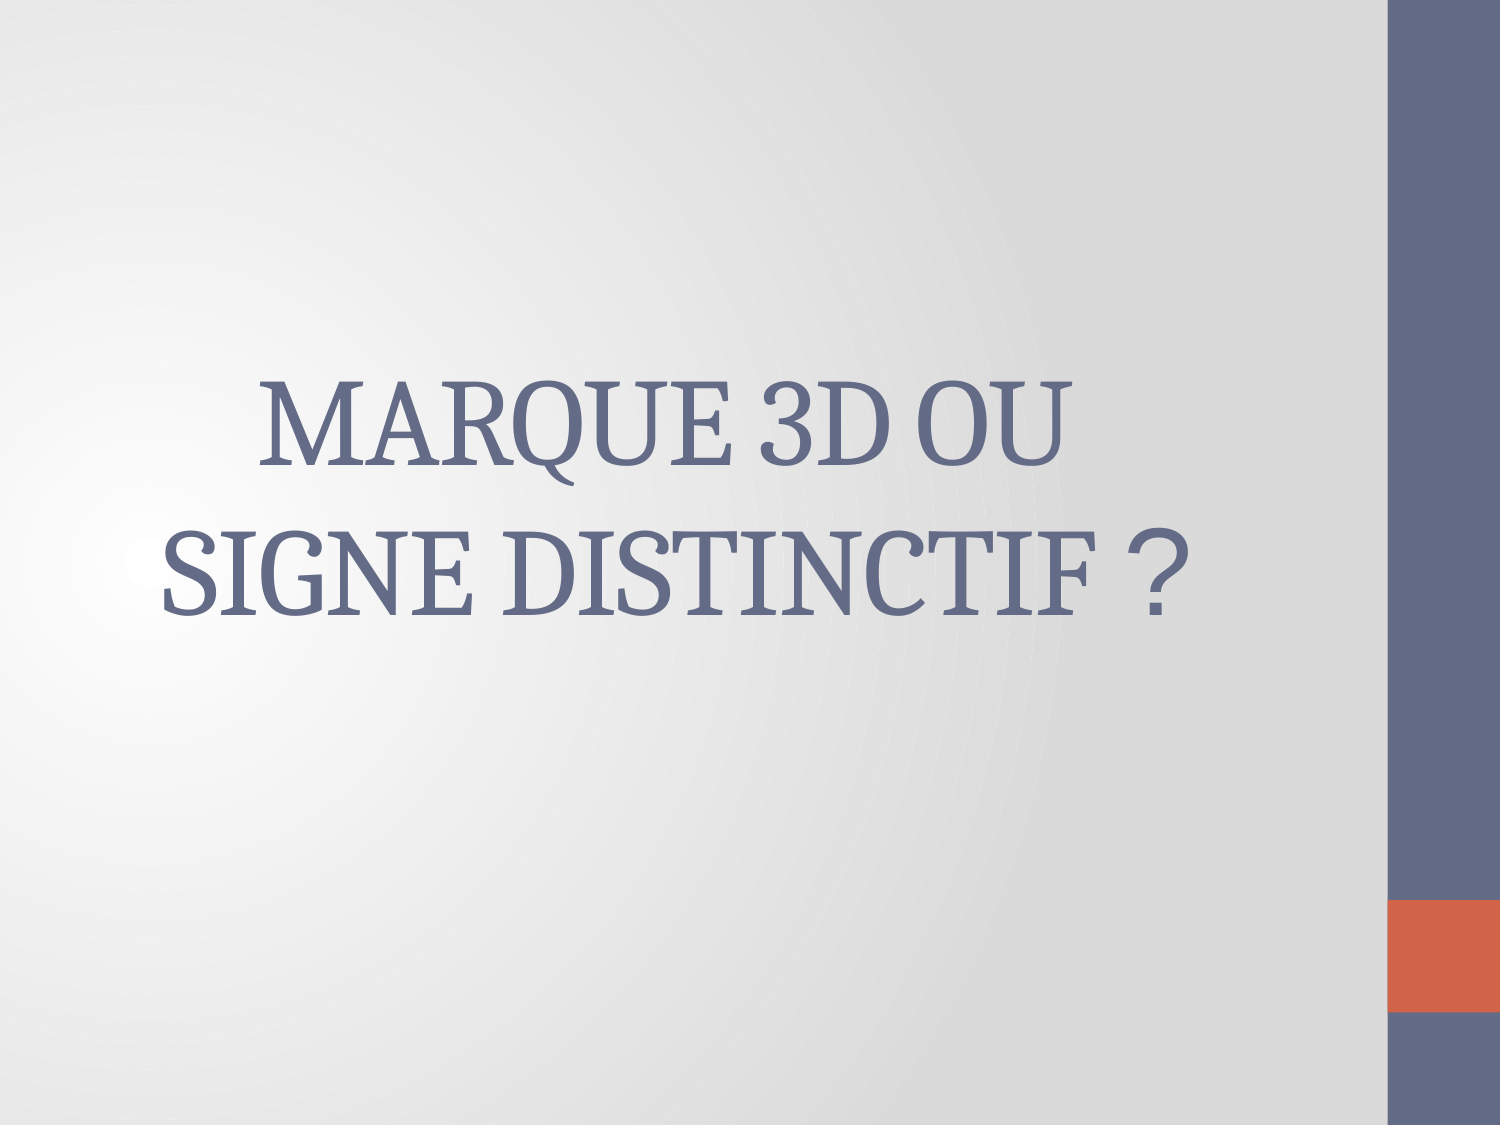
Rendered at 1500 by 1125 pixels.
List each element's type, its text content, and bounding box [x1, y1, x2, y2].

title Marque 3D ou Signe distinctif ? [53, 397, 1304, 585]
